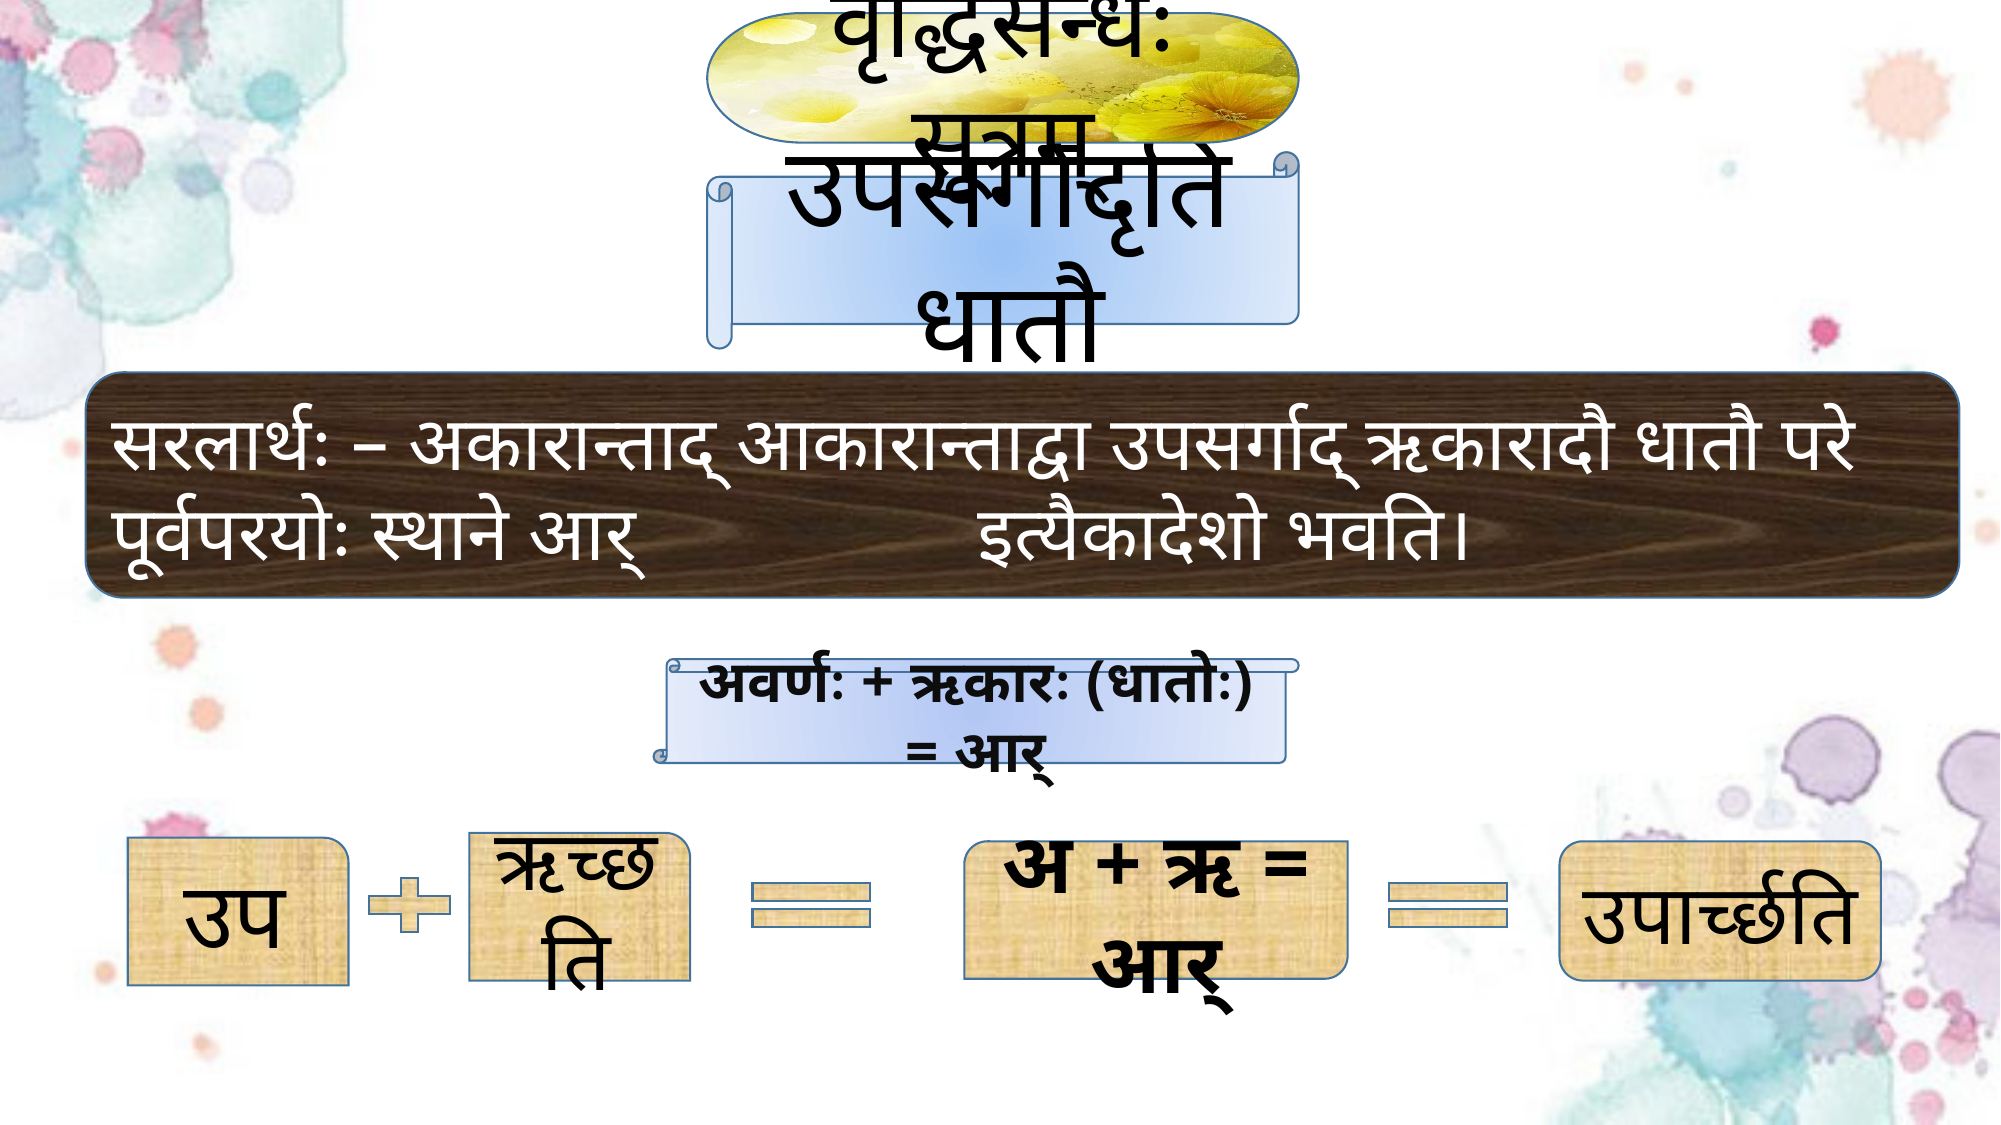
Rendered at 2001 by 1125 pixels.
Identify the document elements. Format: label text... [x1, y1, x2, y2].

picture [0, 0, 2001, 1125]
text_box सरलार्थः – अकारान्ताद् आकारान्ताद्वा उपसर्गाद् ऋकारादौ धातौ परे पूर्वपरयोः स्थाने आर् इत्यैकादेशो भवति। [84, 371, 1961, 599]
text_box अवर्णः + ऋकारः (धातोः) = आर् [652, 658, 1300, 765]
text_box ऋच्छति [468, 831, 692, 982]
text_box उपार्च्छति [1558, 840, 1882, 982]
text_box वृद्धिसन्धेः सूत्रम् [706, 12, 1300, 144]
text_box [368, 877, 451, 933]
text_box उपसर्गादृति धातौ [706, 151, 1300, 350]
text_box अ + ऋ = आर् [963, 840, 1349, 980]
text_box [1388, 908, 1508, 928]
text_box [751, 908, 871, 928]
text_box [1388, 882, 1508, 902]
text_box उप [126, 836, 350, 987]
text_box [751, 882, 871, 902]
